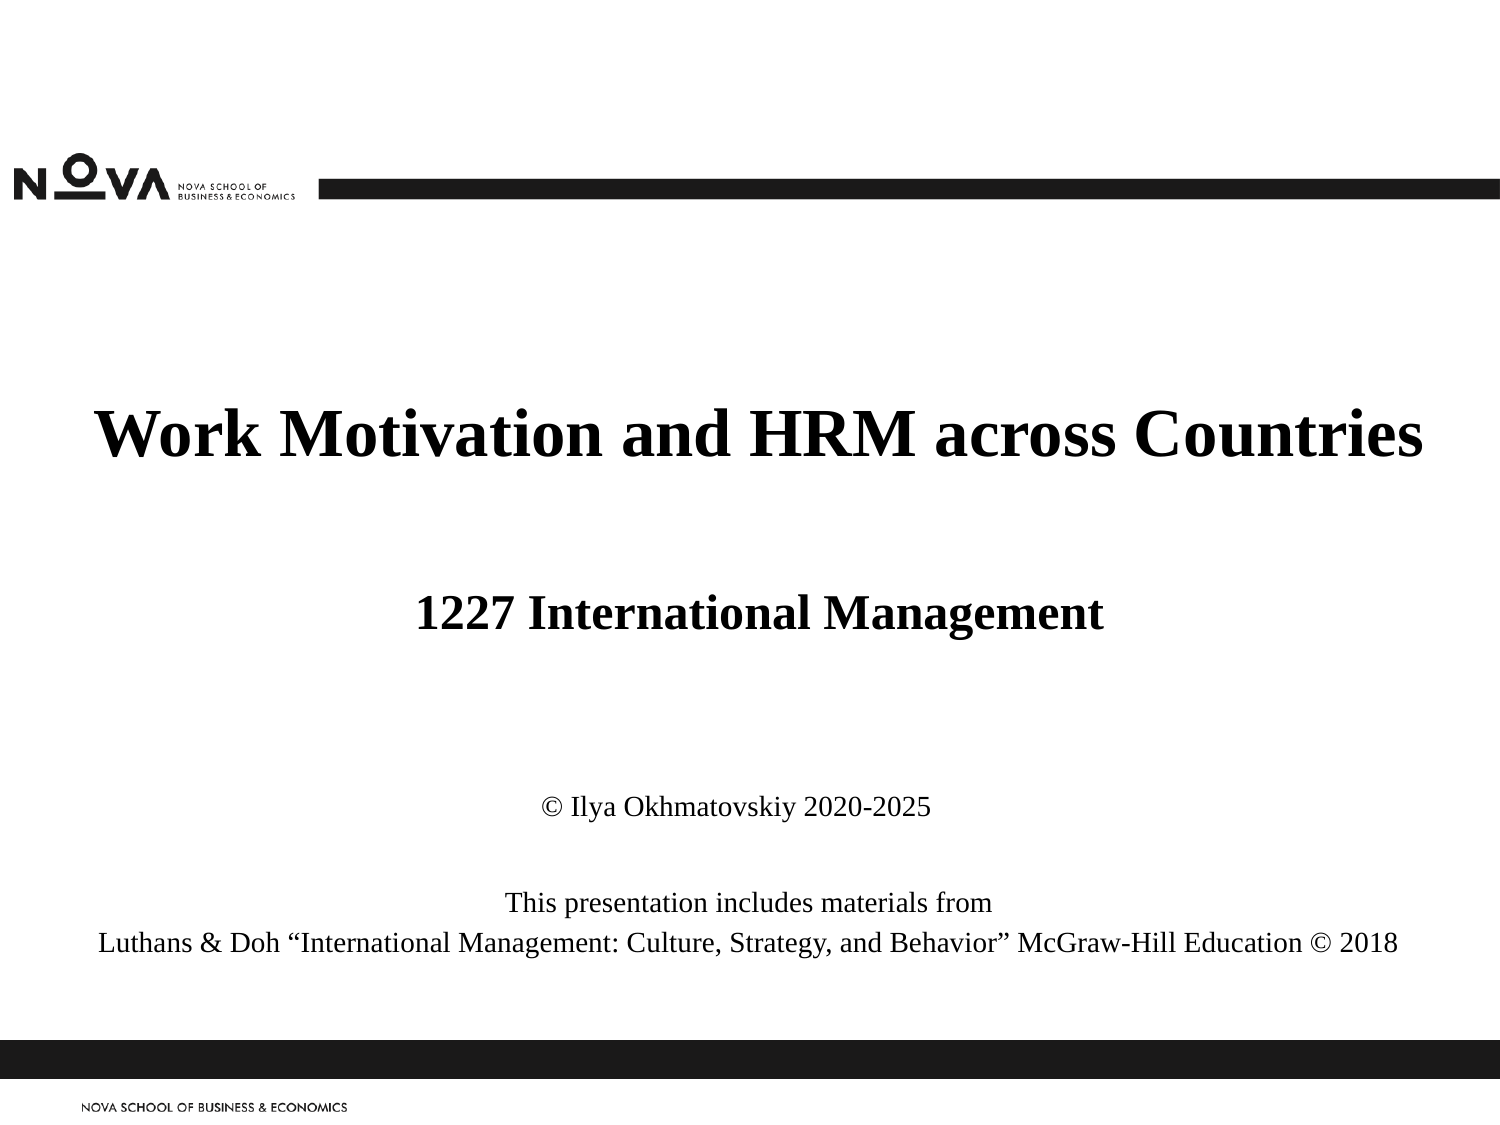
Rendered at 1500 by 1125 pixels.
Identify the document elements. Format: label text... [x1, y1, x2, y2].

text_box Work Motivation and HRM across Countries [71, 289, 1449, 594]
title 1227 International Management [374, 525, 1146, 713]
picture [0, 1040, 1500, 1112]
text_box © Ilya Okhmatovskiy 2020-2025 [525, 731, 970, 830]
text_box This presentation includes materials from Luthans & Doh “International Management: Culture, Strategy, and Behavior” McGraw-Hill Education © 2018 [71, 867, 1434, 967]
picture [14, 153, 1500, 200]
